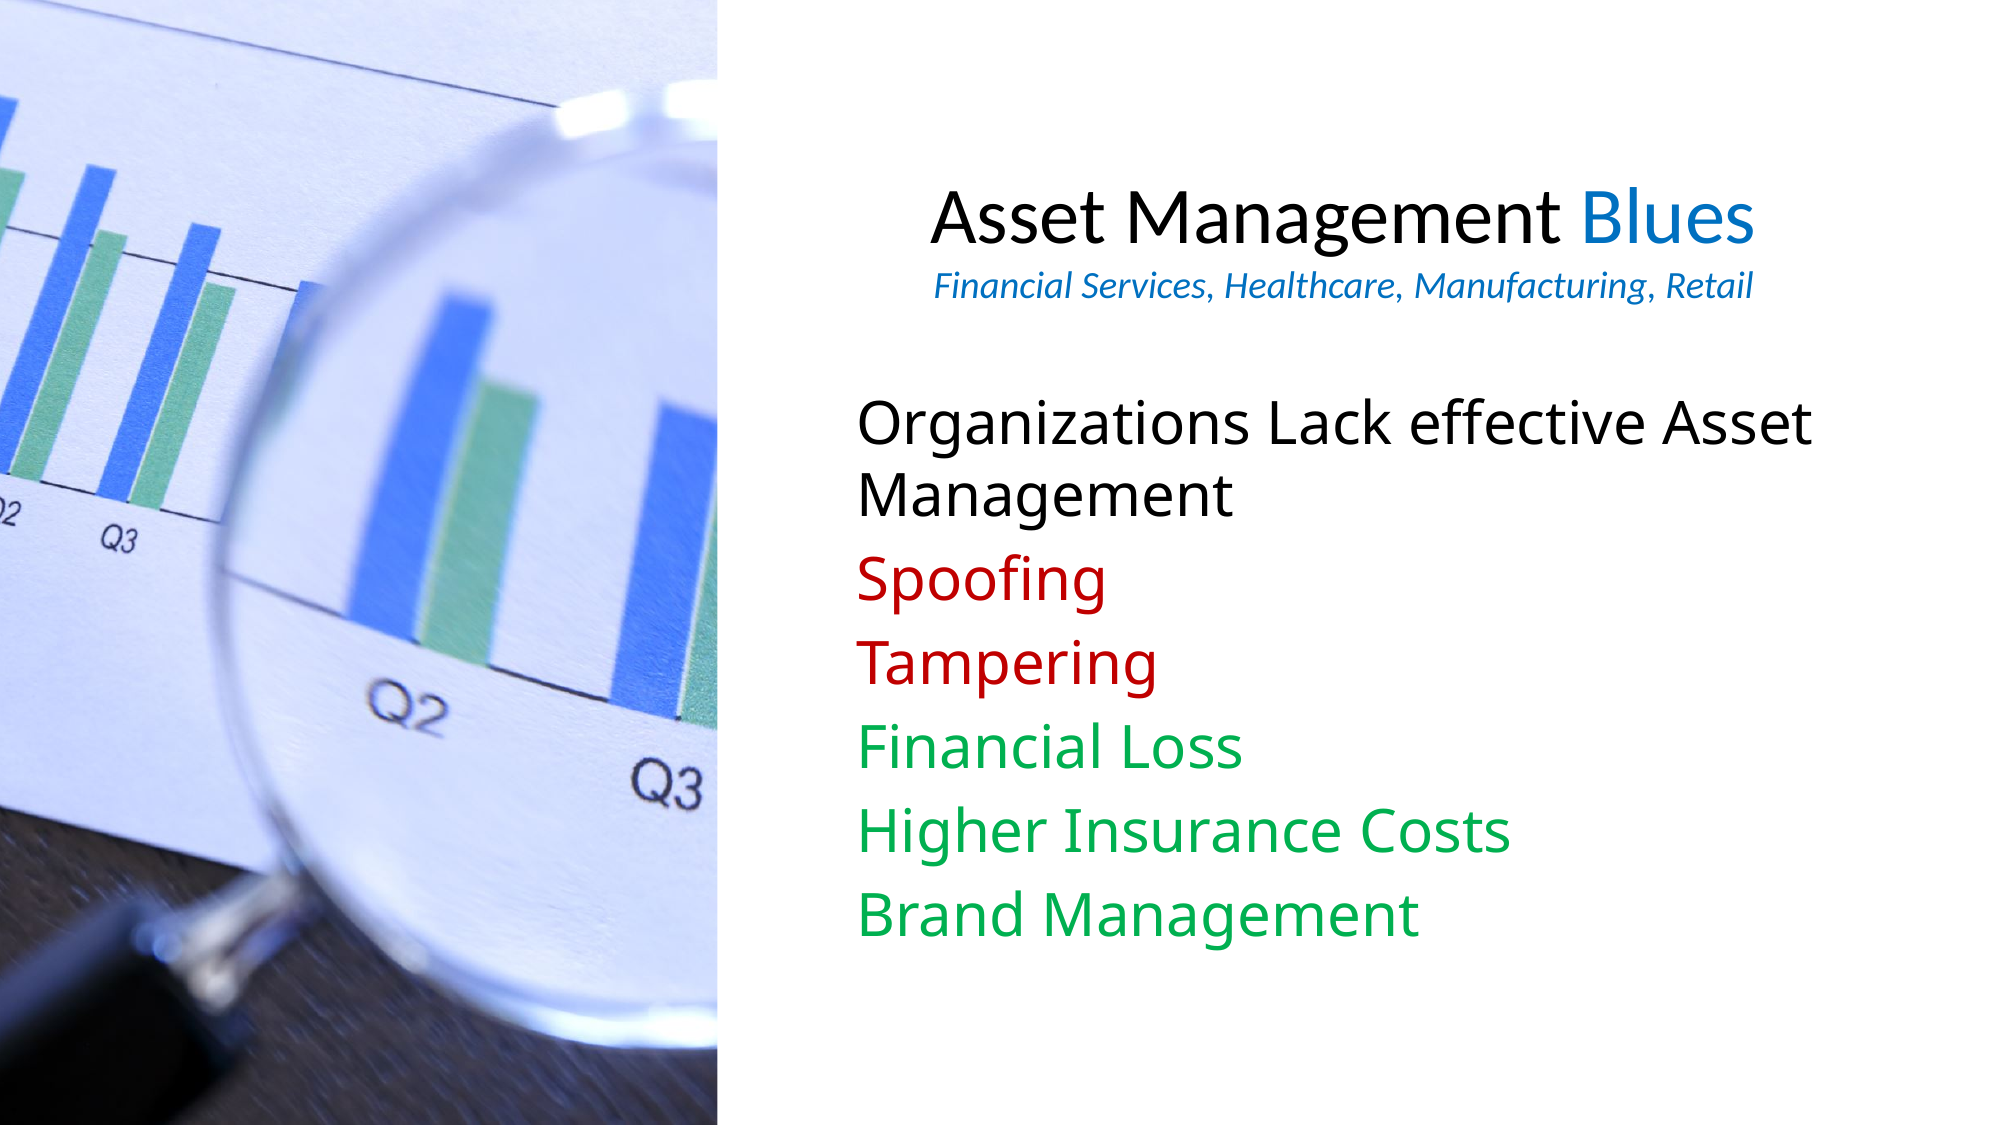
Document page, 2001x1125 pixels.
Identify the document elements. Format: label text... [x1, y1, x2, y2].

list Organizations Lack effective Asset Management Spoofing Tampering Financial Loss Higher Insurance Costs Brand Management [836, 375, 1850, 963]
picture [0, 0, 718, 1125]
title Asset Management Blues Financial Services, Healthcare, Manufacturing, Retail [836, 112, 1850, 357]
